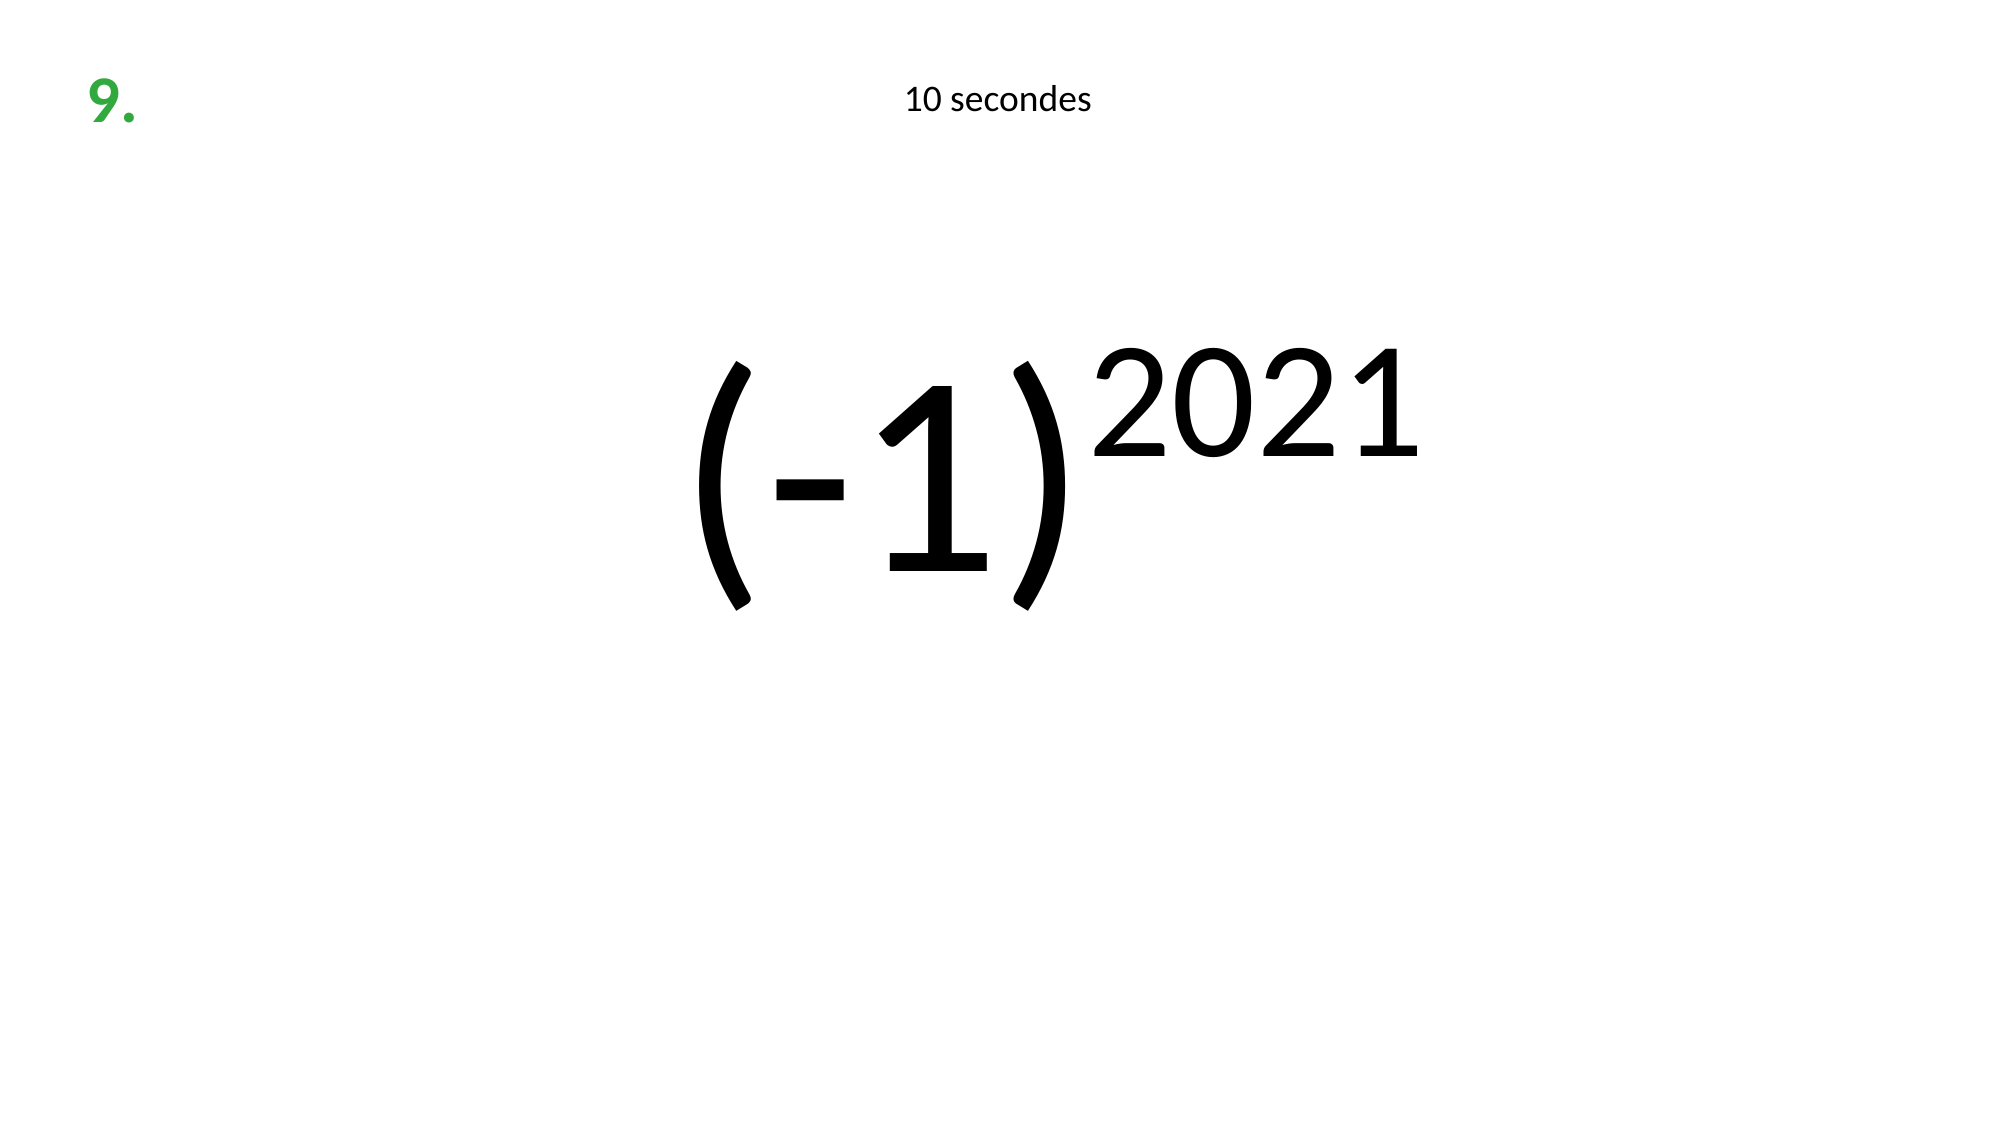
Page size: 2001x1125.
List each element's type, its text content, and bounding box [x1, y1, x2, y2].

text_box 9. [71, 48, 190, 144]
text_box 10 secondes [775, 66, 1221, 127]
text_box (-1)2021 [664, 276, 1441, 637]
